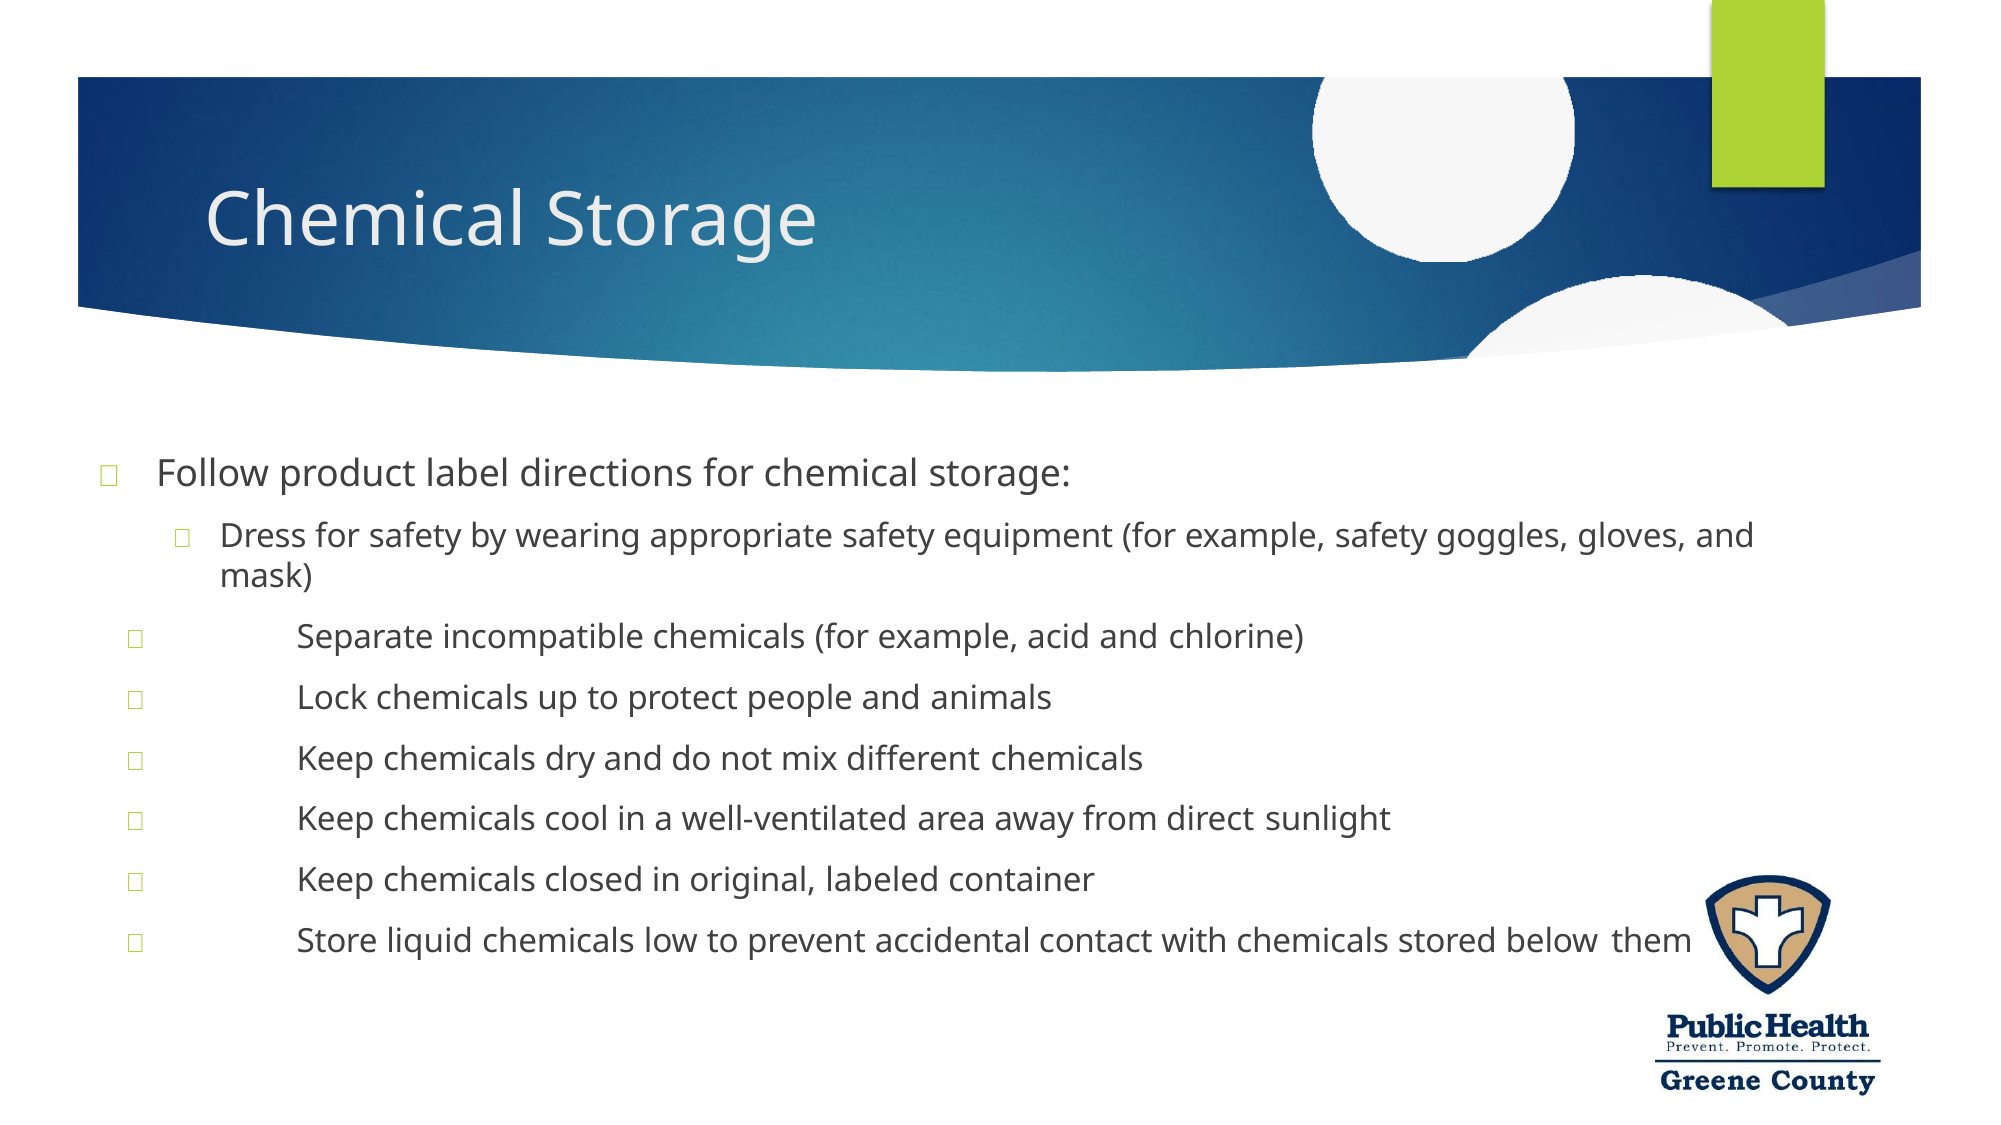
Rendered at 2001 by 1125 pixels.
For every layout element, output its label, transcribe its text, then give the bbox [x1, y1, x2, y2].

picture [1653, 873, 1883, 1099]
title Chemical Storage [202, 168, 868, 359]
text_box  Follow product label directions for chemical storage:  Dress for safety by wearing appropriate safety equipment (for example, safety goggles, gloves, and mask)  Separate incompatible chemicals (for example, acid and chlorine)  Lock chemicals up to protect people and animals  Keep chemicals dry and do not mix different chemicals  Keep chemicals cool in a well-ventilated area away from direct sunlight  Keep chemicals closed in original, labeled container  Store liquid chemicals low to prevent accidental contact with chemicals stored below them [95, 422, 1826, 959]
picture [79, 0, 1920, 371]
